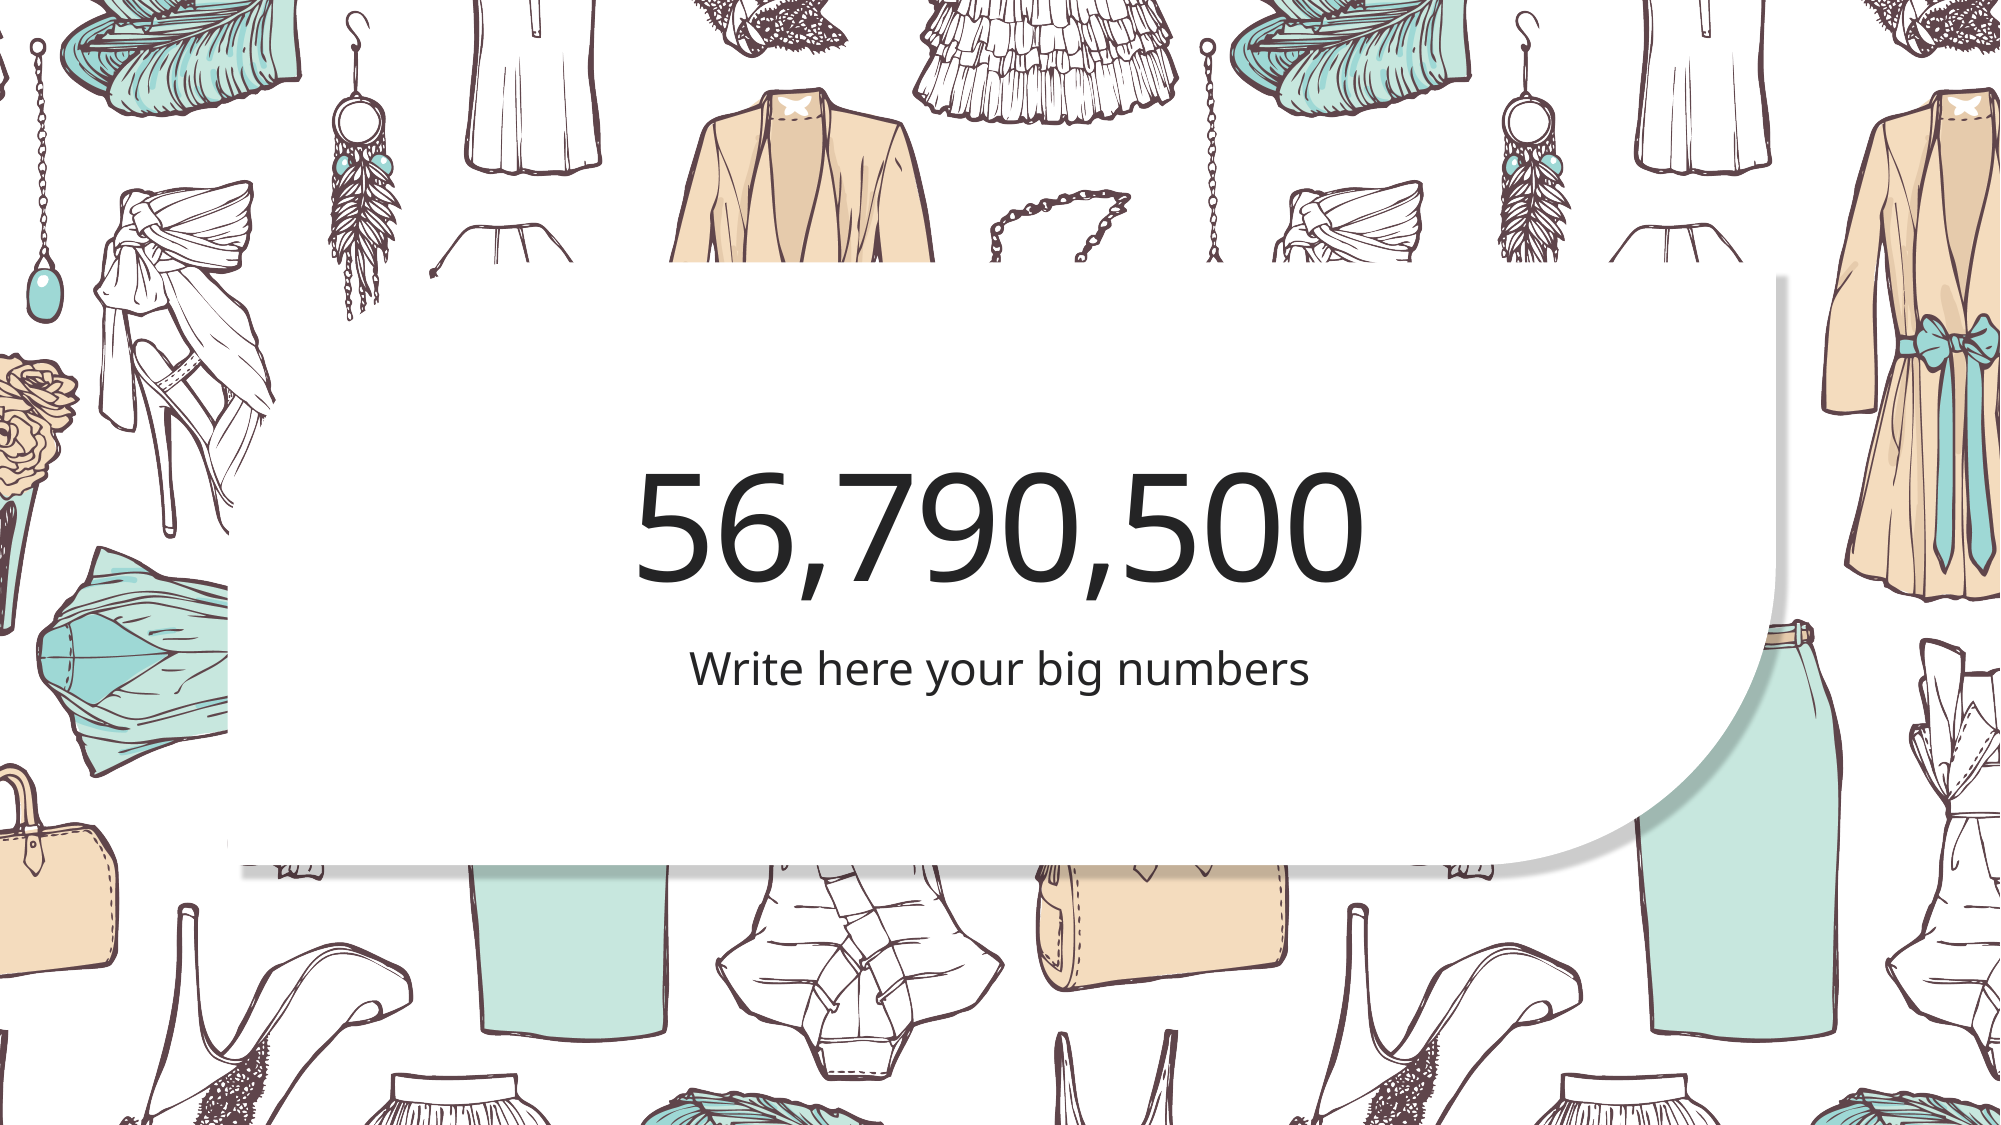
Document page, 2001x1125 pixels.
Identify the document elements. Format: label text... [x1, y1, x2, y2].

picture [0, 0, 2000, 1125]
text_box Write here your big numbers [356, 632, 1644, 702]
text_box 56,790,500 [356, 423, 1644, 619]
